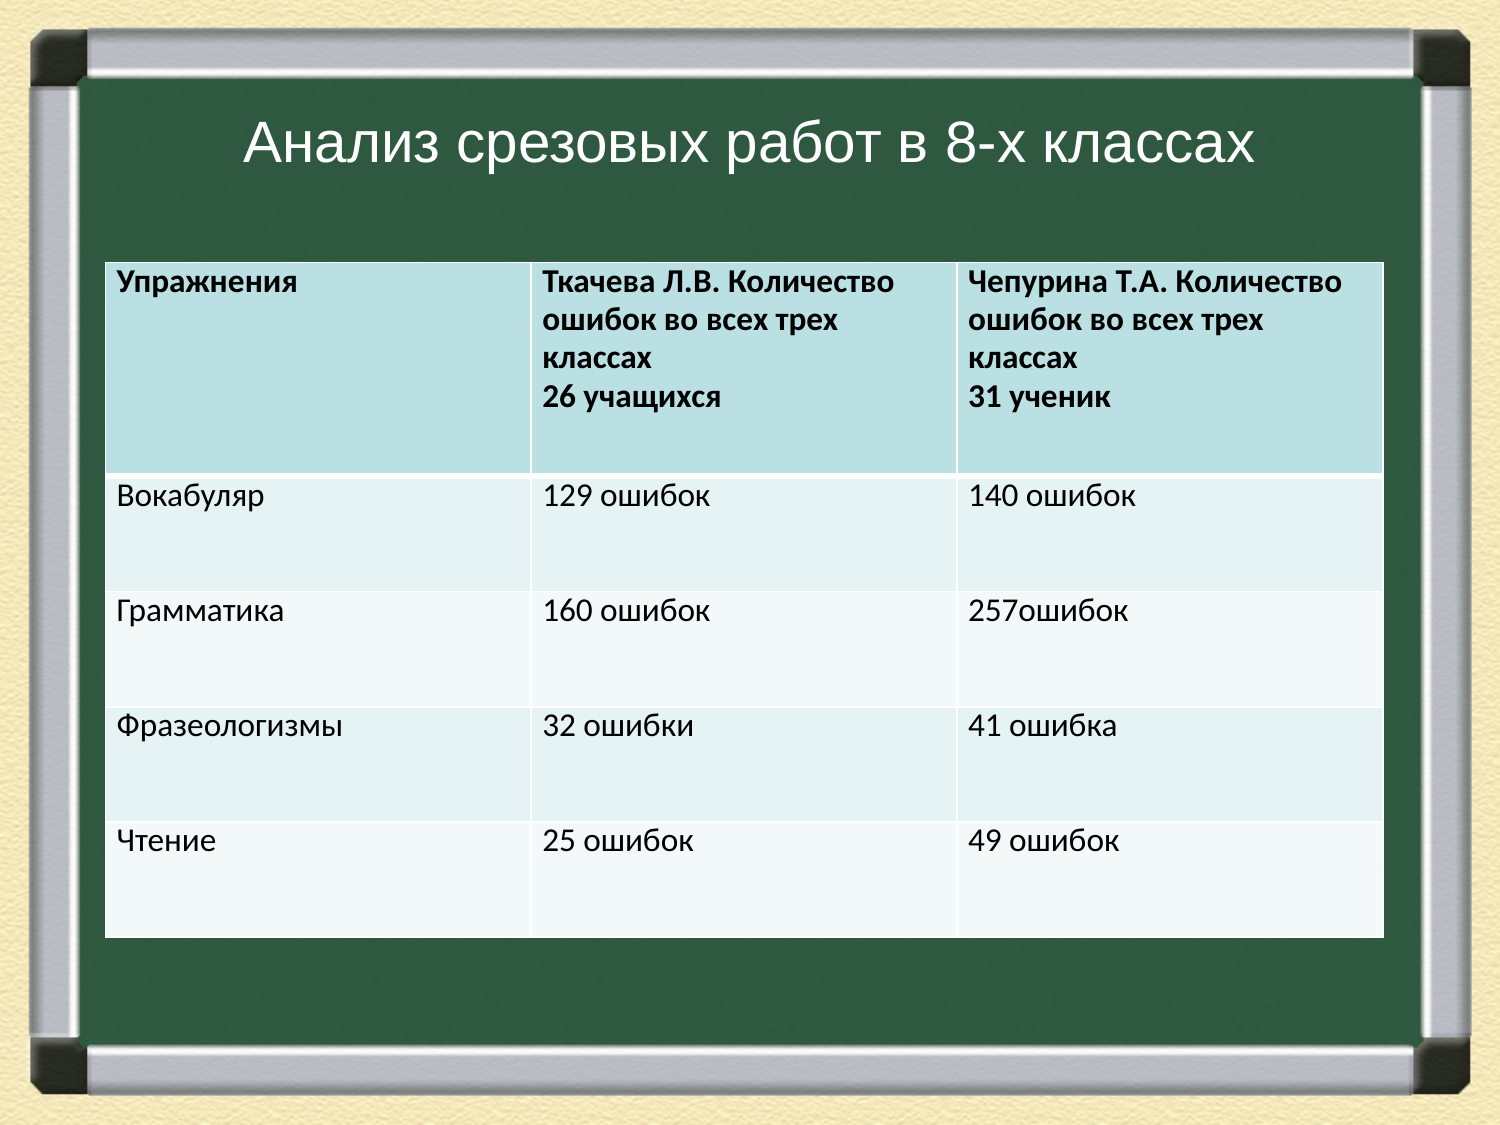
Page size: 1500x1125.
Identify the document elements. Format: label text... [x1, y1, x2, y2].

table_cell Чтение [106, 823, 530, 936]
table_cell Фразеологизмы [106, 708, 530, 821]
table_cell Вокабуляр [106, 479, 530, 591]
table_cell Грамматика [106, 592, 530, 706]
table_cell 257ошибок [958, 592, 1382, 706]
table_cell 49 ошибок [958, 823, 1382, 936]
table_header Упражнения [106, 263, 530, 473]
table_header Чепурина Т.А. Количество ошибок во всех трех классах 31 ученик [958, 263, 1382, 473]
table_cell 25 ошибок [532, 823, 956, 936]
table_cell 160 ошибок [532, 592, 956, 706]
table_cell 140 ошибок [958, 479, 1382, 591]
table_cell 129 ошибок [532, 479, 956, 591]
table_header Ткачева Л.В. Количество ошибок во всех трех классах 26 учащихся [532, 263, 956, 473]
table_cell 32 ошибки [532, 708, 956, 821]
picture [0, 0, 1500, 1125]
table_cell 41 ошибка [958, 708, 1382, 821]
title Анализ срезовых работ в 8-х классах [74, 44, 1426, 233]
